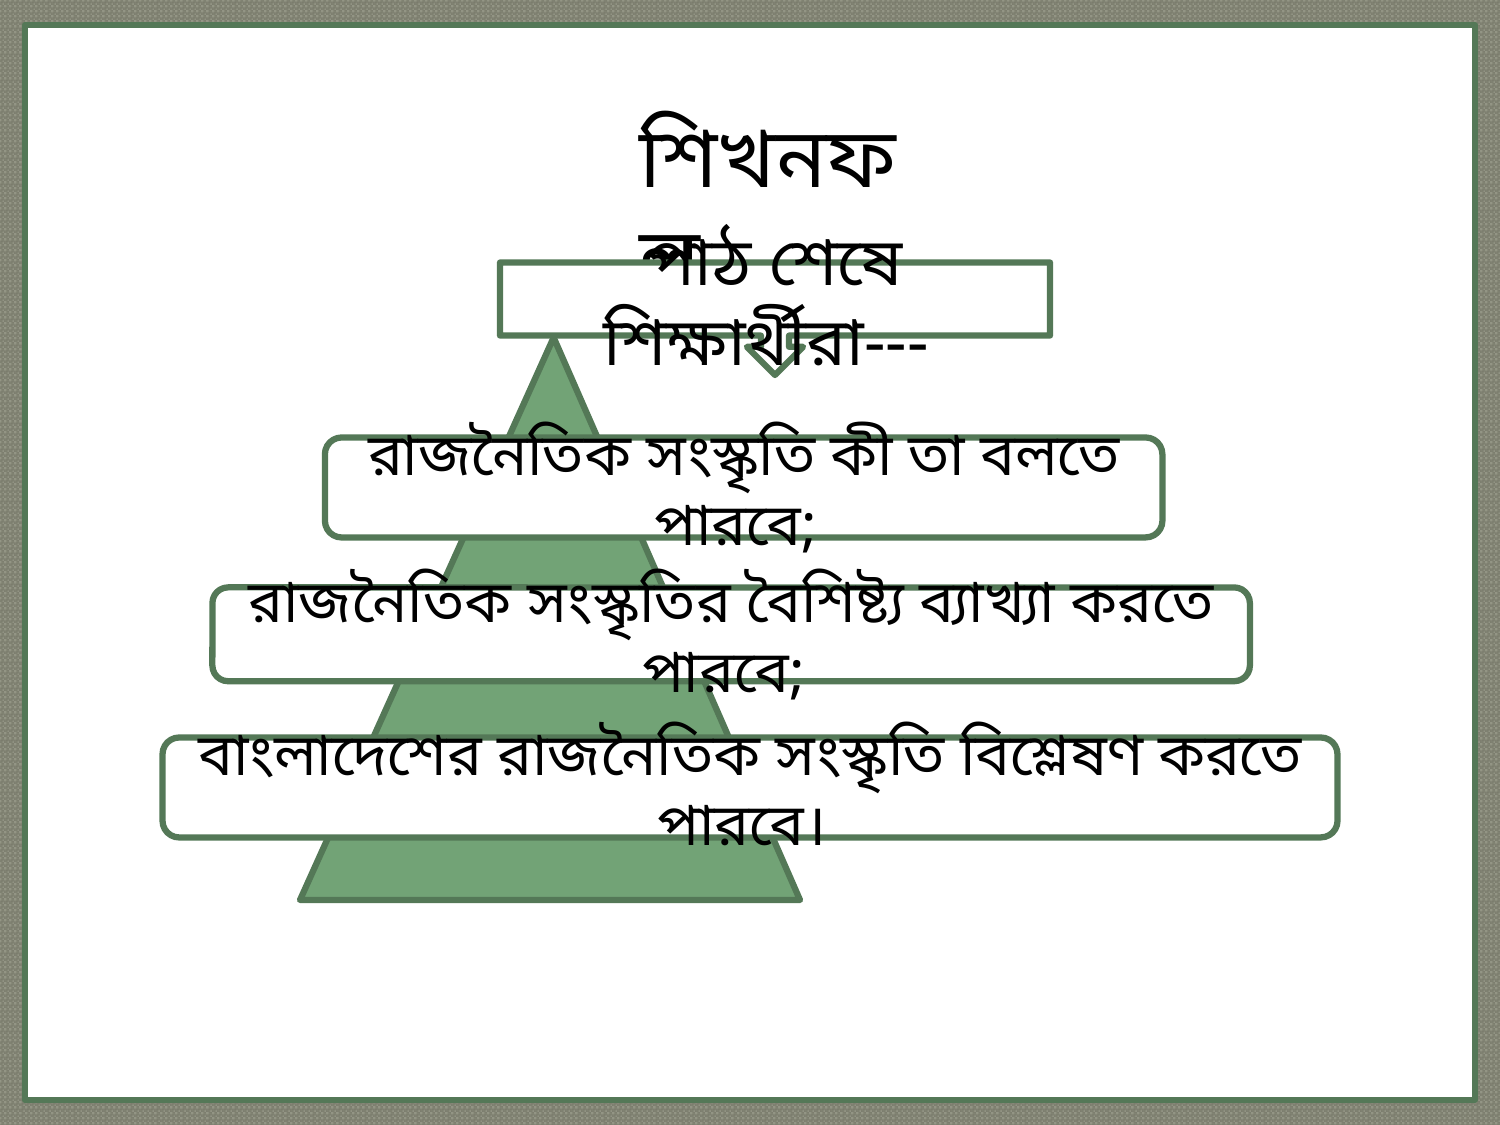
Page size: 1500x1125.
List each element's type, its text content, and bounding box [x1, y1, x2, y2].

text_box রাজনৈতিক সংস্কৃতি কী তা বলতে পারবে; [321, 434, 1166, 541]
text_box [439, 541, 666, 584]
text_box [22, 22, 1478, 1103]
text_box বাংলাদেশের রাজনৈতিক সংস্কৃতি বিশ্লেষণ করতে পারবে। [159, 734, 1341, 841]
text_box [371, 685, 731, 734]
text_box রাজনৈতিক সংস্কৃতির বৈশিষ্ট্য ব্যাখ্যা করতে পারবে; [209, 584, 1254, 685]
text_box শিখনফল [624, 96, 925, 259]
text_box [506, 334, 600, 434]
text_box [297, 841, 803, 904]
text_box পাঠ শেষে শিক্ষার্থীরা--- [496, 259, 1054, 379]
